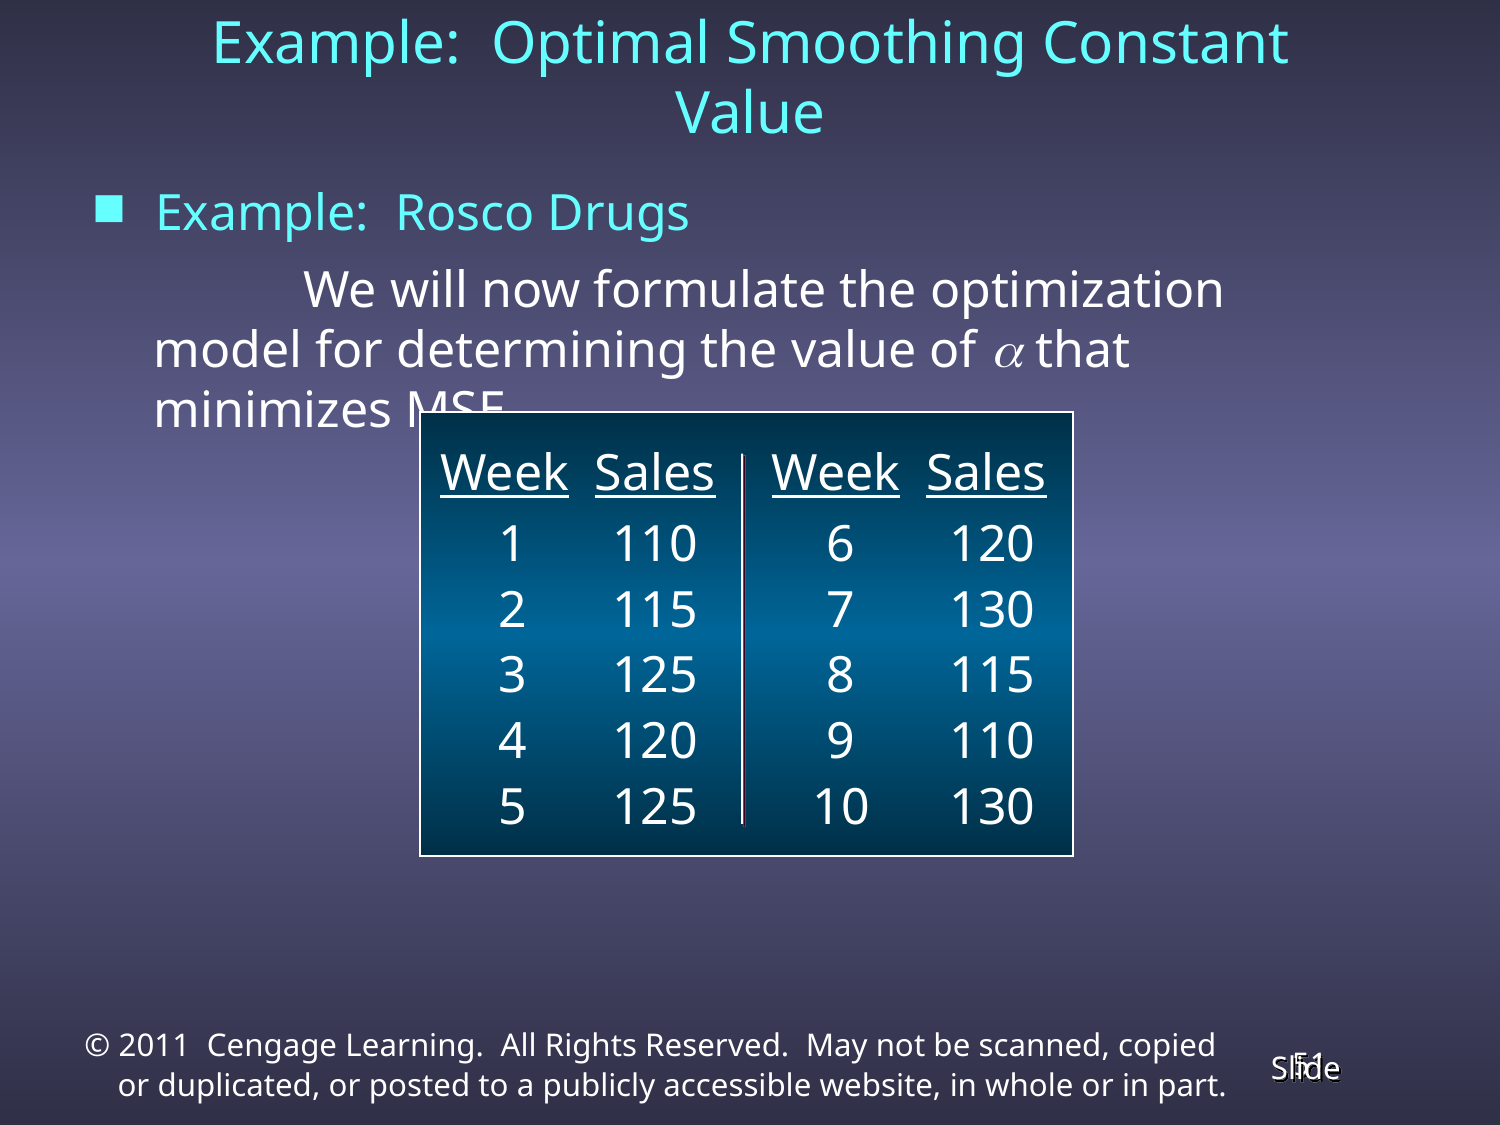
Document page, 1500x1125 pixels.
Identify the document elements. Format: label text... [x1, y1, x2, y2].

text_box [419, 412, 1074, 857]
text_box Example: Optimal Smoothing Constant Value [137, 33, 1364, 118]
text_box We will now formulate the optimization model for determining the value of a that minimizes MSE. [82, 250, 1358, 485]
text_box Example: Rosco Drugs [83, 173, 985, 245]
